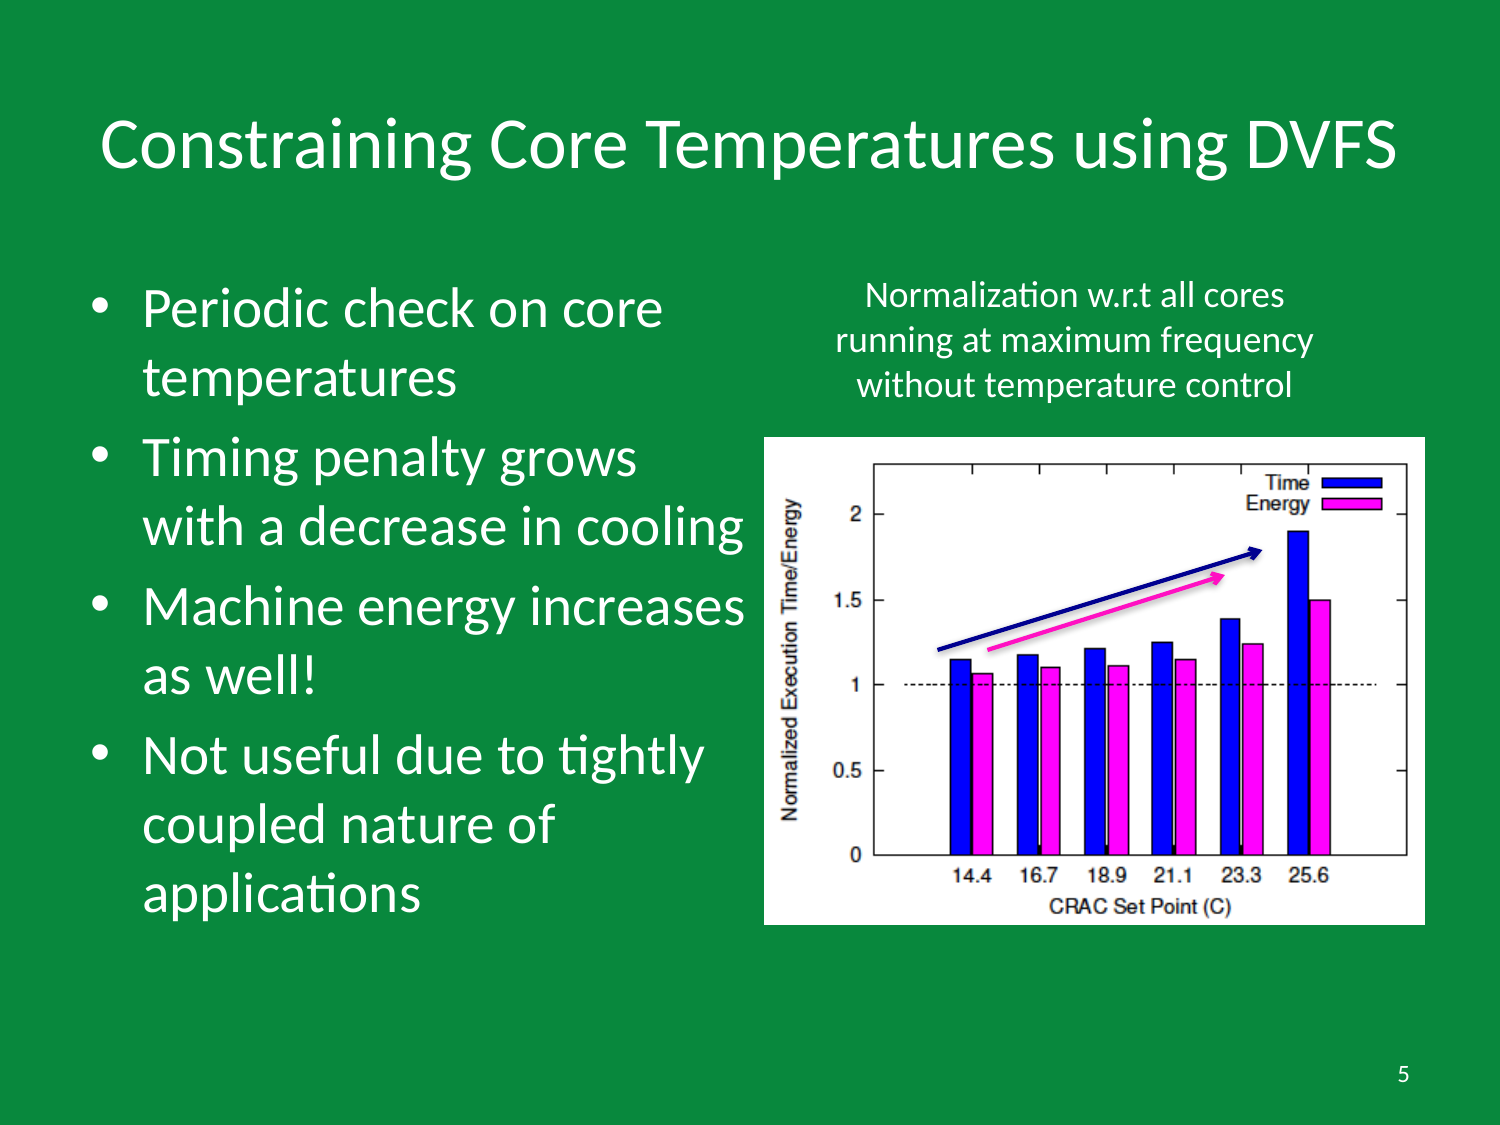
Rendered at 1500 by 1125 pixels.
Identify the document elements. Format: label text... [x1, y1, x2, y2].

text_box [937, 549, 1263, 651]
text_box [987, 574, 1226, 651]
picture [763, 437, 1426, 926]
text_box Normalization w.r.t all cores running at maximum frequency without temperature control [800, 262, 1350, 413]
title Constraining Core Temperatures using DVFS [75, 45, 1425, 233]
slide_number 5 [1074, 1042, 1425, 1103]
list Periodic check on core temperatures Timing penalty grows with a decrease in cooling Machine energy increases as well! Not useful due to tightly coupled nature of applications [75, 262, 764, 1005]
